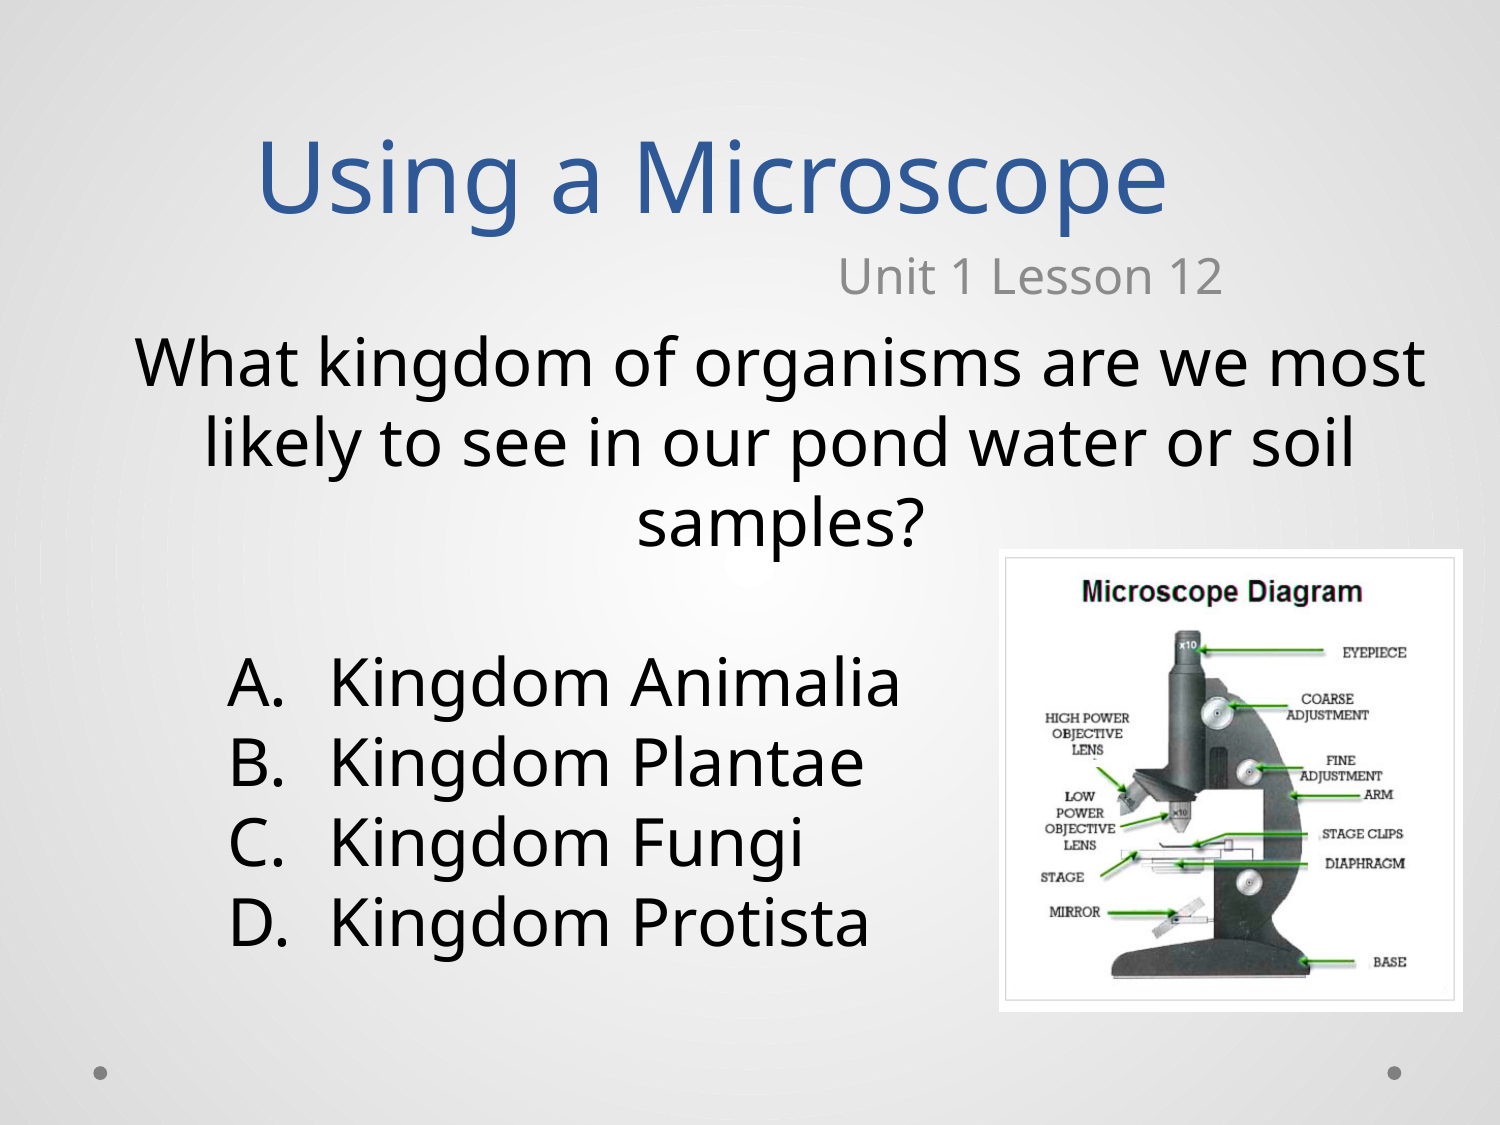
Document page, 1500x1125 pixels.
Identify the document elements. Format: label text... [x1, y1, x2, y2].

text_box What kingdom of organisms are we most likely to see in our pond water or soil samples? Kingdom Animalia Kingdom Plantae Kingdom Fungi Kingdom Protista [62, 312, 1500, 967]
picture [999, 549, 1463, 1012]
subtitle Unit 1 Lesson 12 [650, 237, 1413, 312]
title Using a Microscope [12, 0, 1413, 242]
